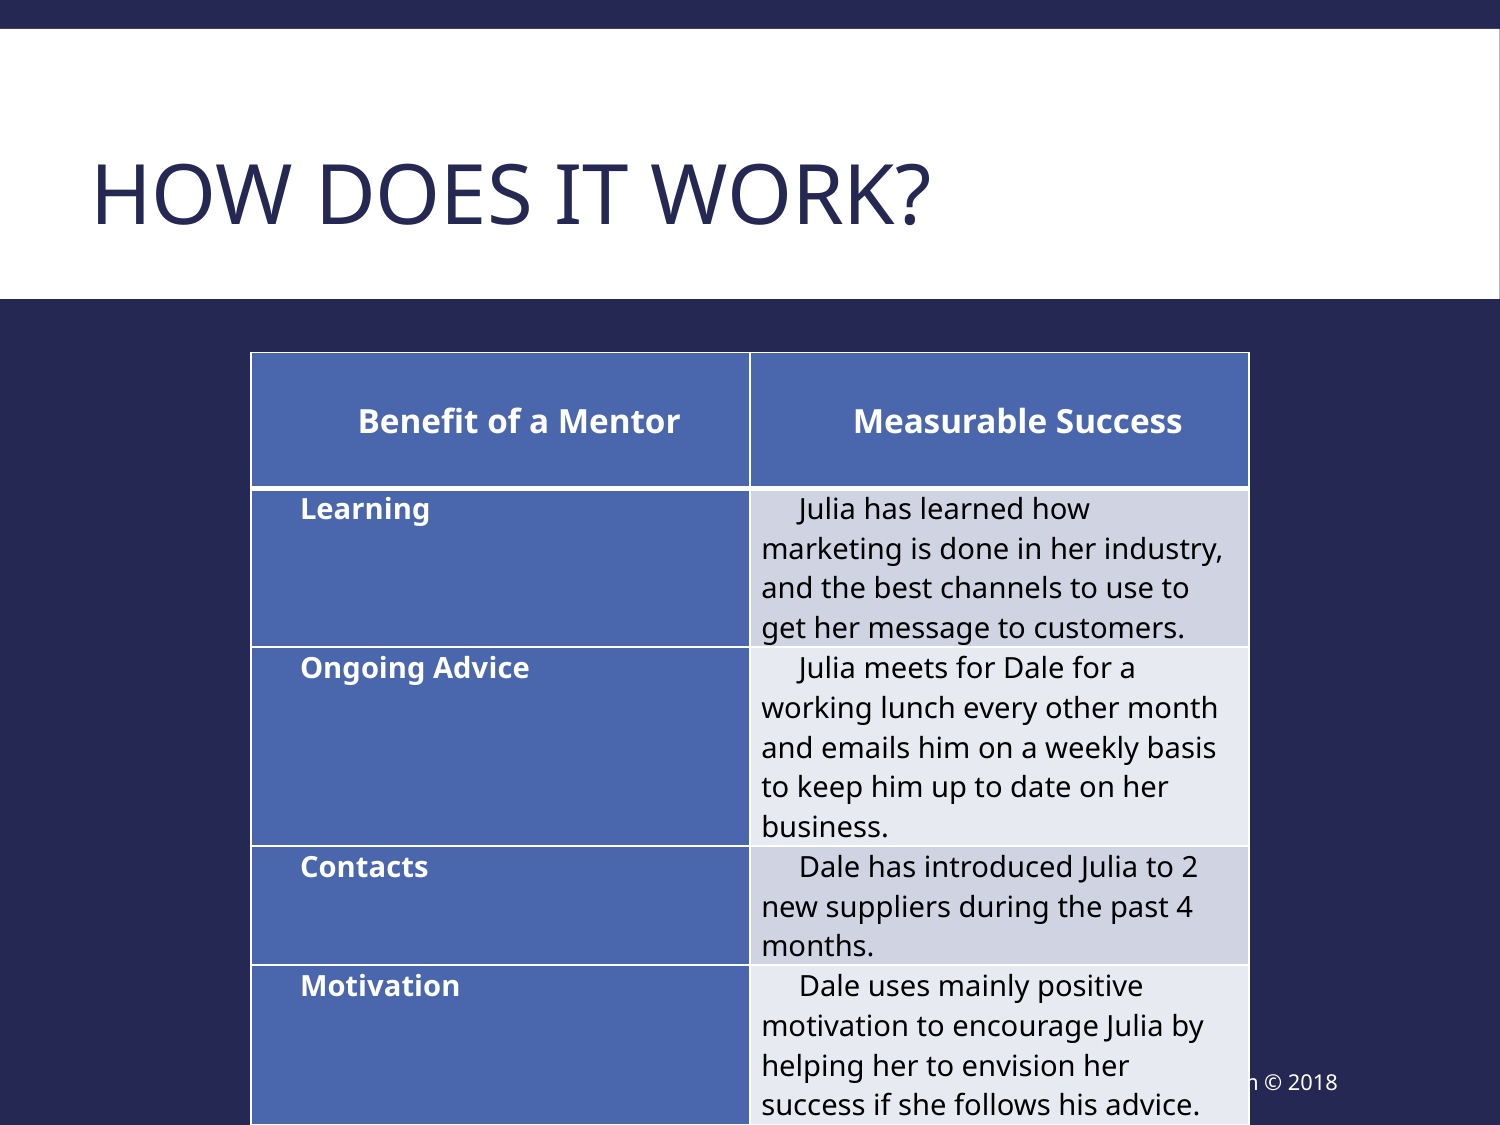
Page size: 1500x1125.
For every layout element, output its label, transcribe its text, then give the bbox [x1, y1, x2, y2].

table_cell Dale has introduced Julia to 2 new suppliers during the past 4 months. [751, 847, 1248, 964]
footer www.SmallBusinessSolver.com © 2018 [687, 1053, 1354, 1114]
table_cell Dale uses mainly positive motivation to encourage Julia by helping her to envision her success if she follows his advice. [751, 1114, 1248, 1124]
table_cell Julia has learned how marketing is done in her industry, and the best channels to use to get her message to customers. [751, 491, 1248, 646]
table_cell Ongoing Advice [252, 648, 749, 845]
table_cell Contacts [252, 847, 749, 964]
table_cell Dale uses mainly positive motivation to encourage Julia by helping her to envision her success if she follows his advice. [751, 966, 1248, 1053]
table_cell Julia meets for Dale for a working lunch every other month and emails him on a weekly basis to keep him up to date on her business. [751, 648, 1248, 845]
table_cell Learning [252, 491, 749, 646]
table_header Benefit of a Mentor [252, 353, 749, 486]
table_cell Motivation [252, 966, 749, 1124]
table_header Measurable Success [751, 353, 1248, 486]
title How Does It work? [75, 105, 1425, 293]
